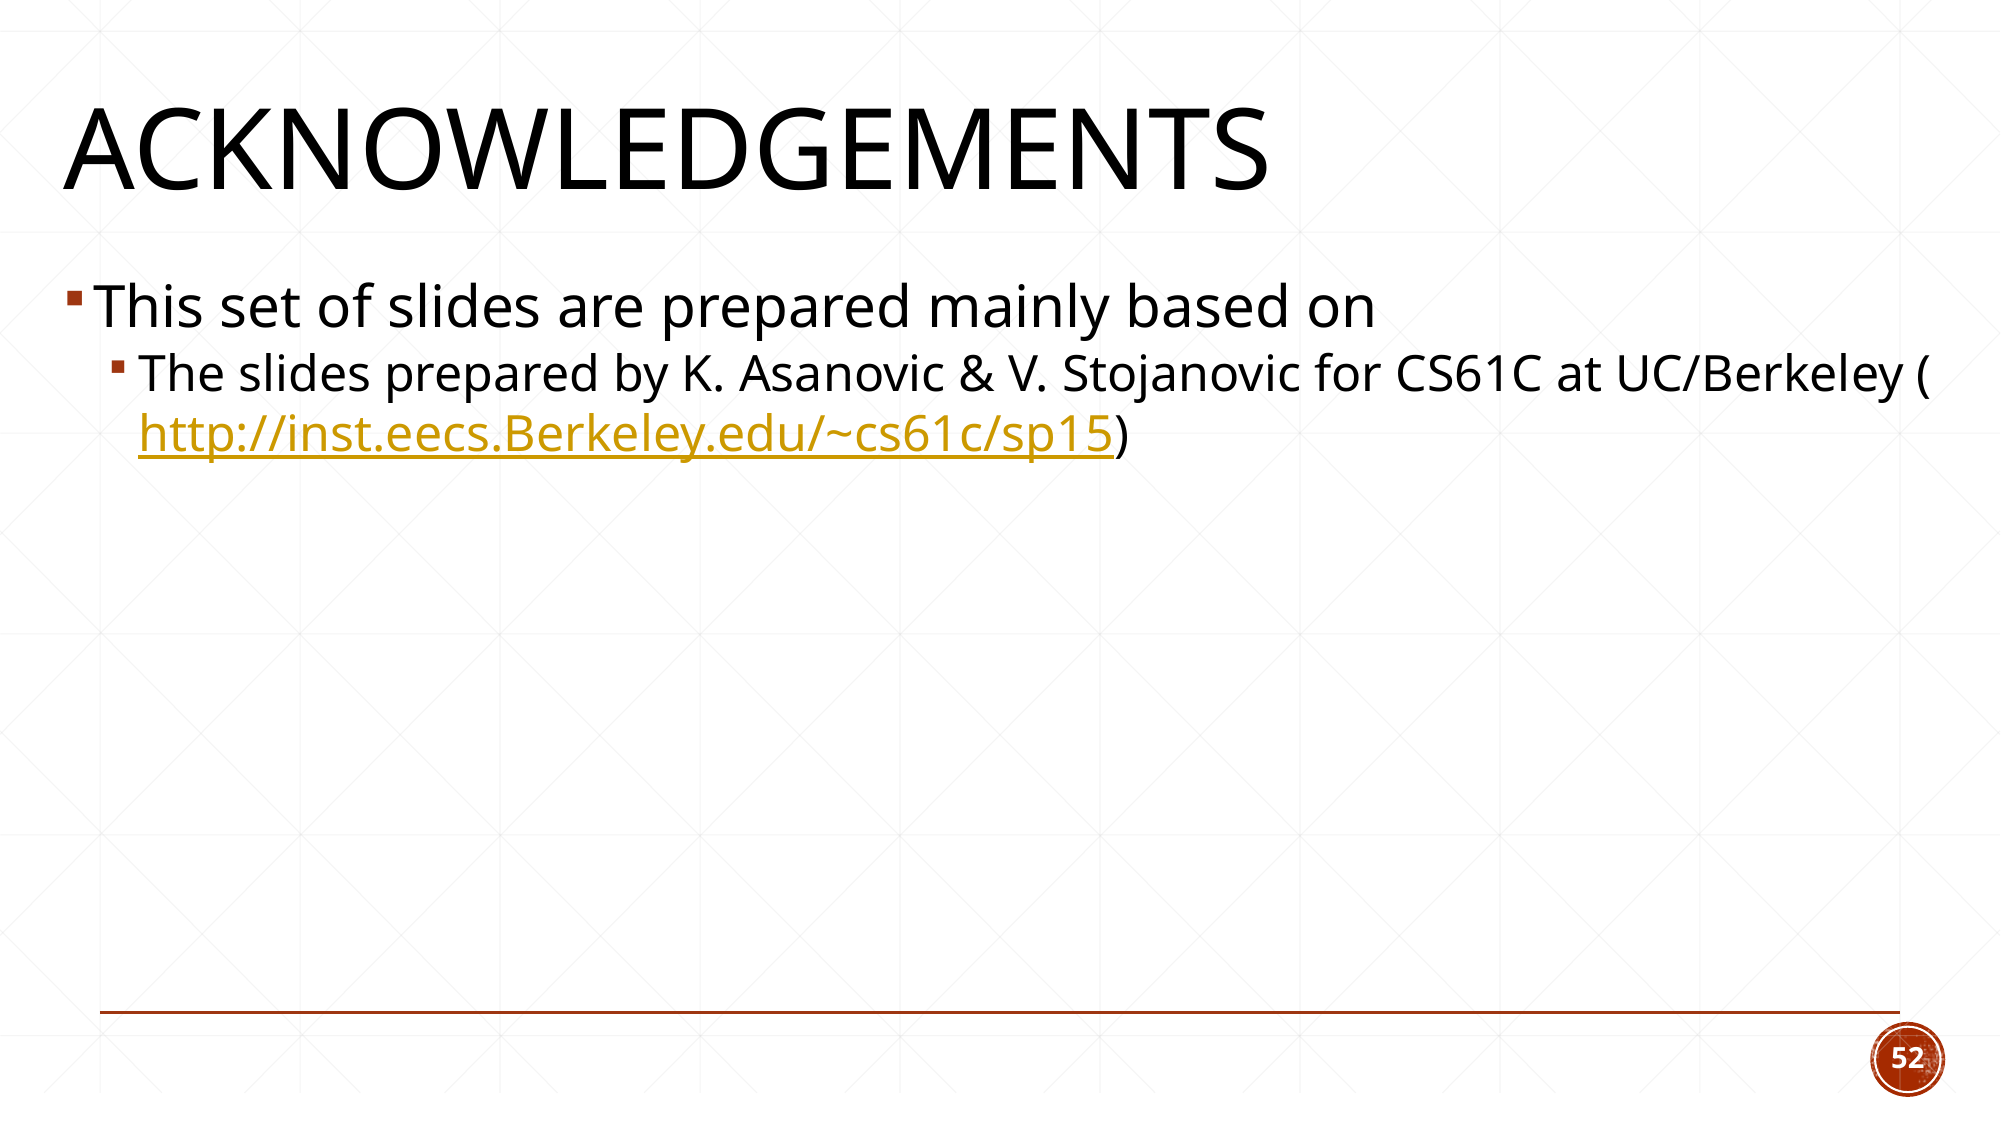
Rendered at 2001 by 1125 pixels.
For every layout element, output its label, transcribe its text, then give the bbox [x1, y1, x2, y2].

list This set of slides are prepared mainly based on The slides prepared by K. Asanovic & V. Stojanovic for CS61C at UC/Berkeley (http://inst.eecs.Berkeley.edu/~cs61c/sp15) [48, 269, 1961, 1013]
title acknowledgements [48, 52, 1961, 254]
slide_number 52 [1855, 1028, 1961, 1089]
